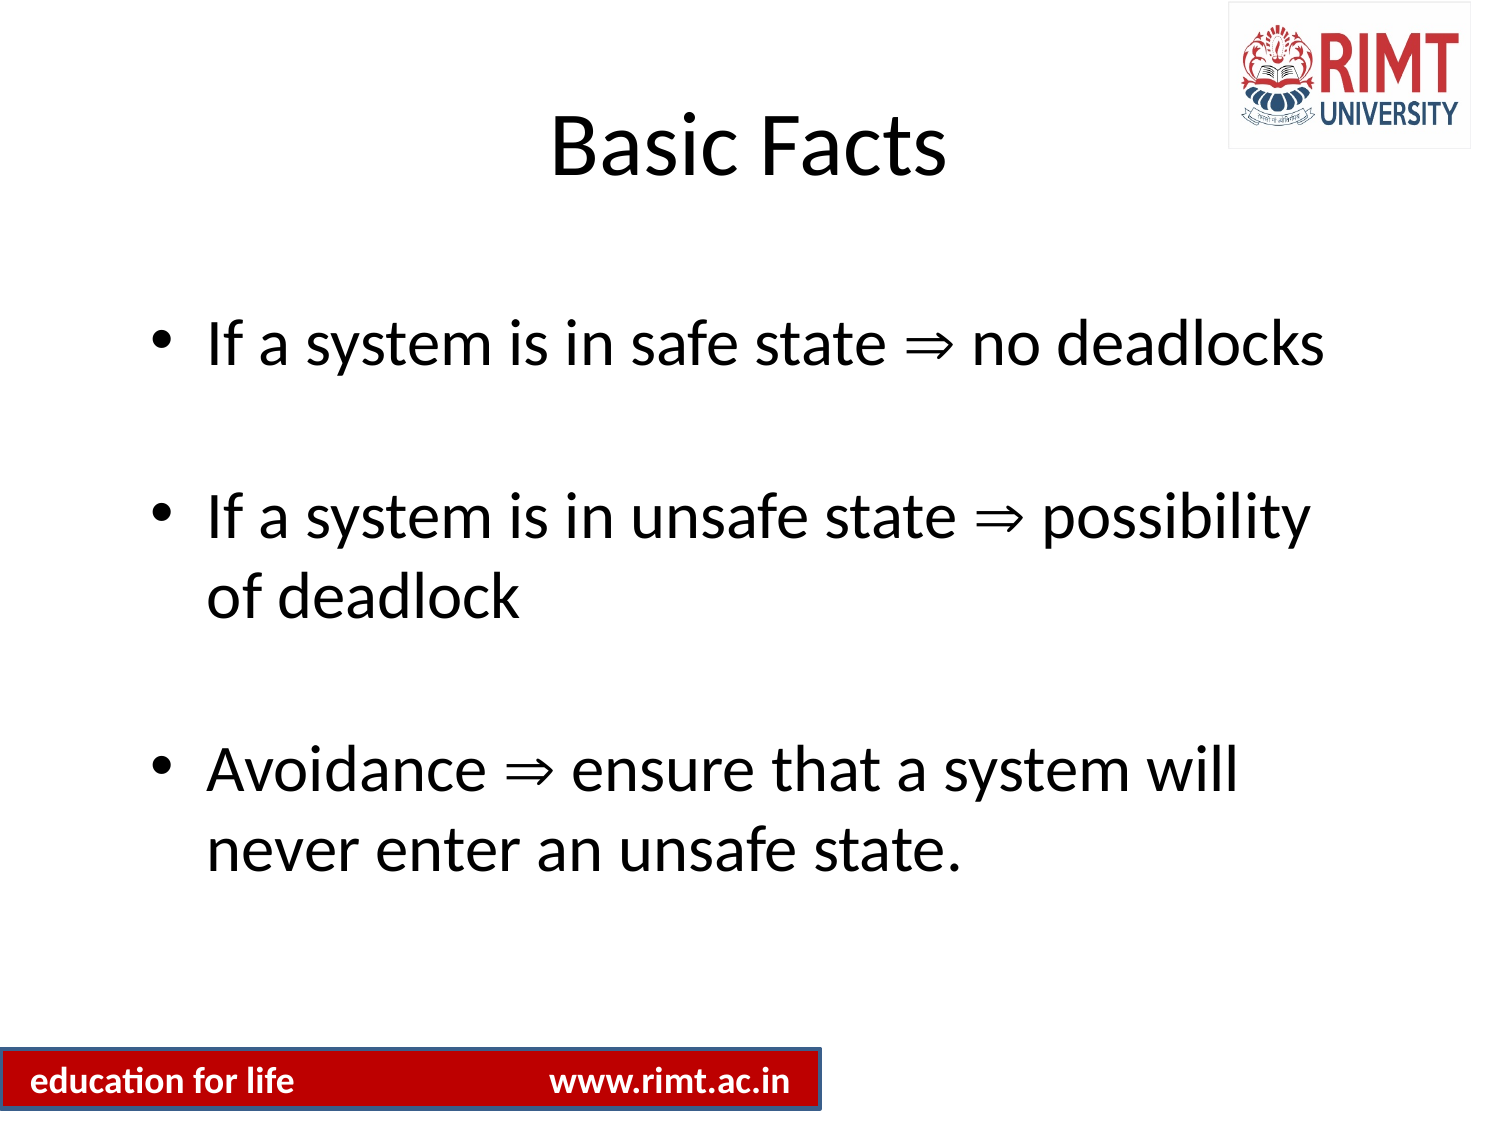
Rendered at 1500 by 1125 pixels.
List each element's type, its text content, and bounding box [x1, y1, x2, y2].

list If a system is in safe state  no deadlocks If a system is in unsafe state  possibility of deadlock Avoidance  ensure that a system will never enter an unsafe state. [135, 290, 1360, 1023]
title Basic Facts [75, 45, 1425, 233]
text_box education for life www.rimt.ac.in [0, 1047, 822, 1111]
picture [1227, 1, 1471, 149]
